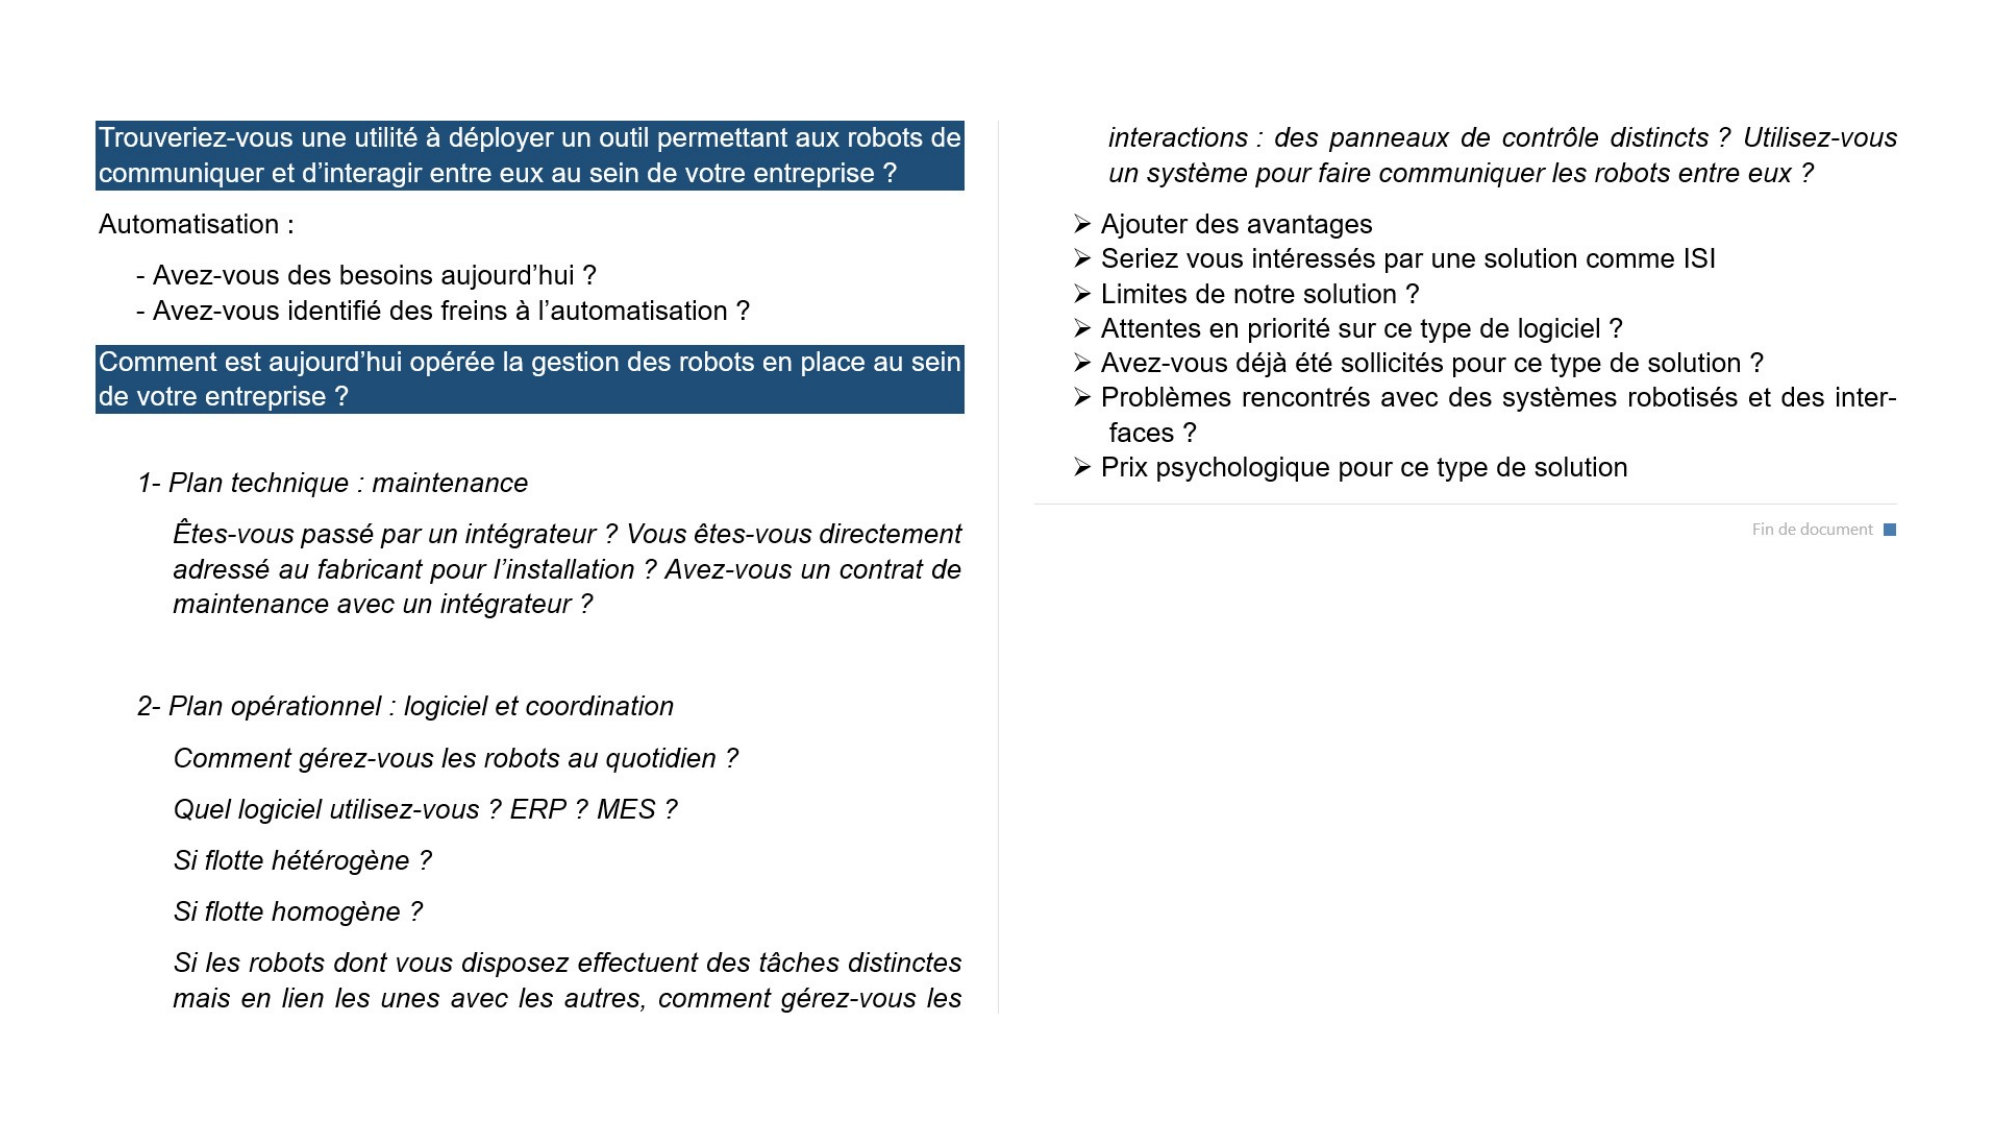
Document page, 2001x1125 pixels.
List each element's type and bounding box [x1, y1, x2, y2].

picture [82, 104, 1918, 1021]
